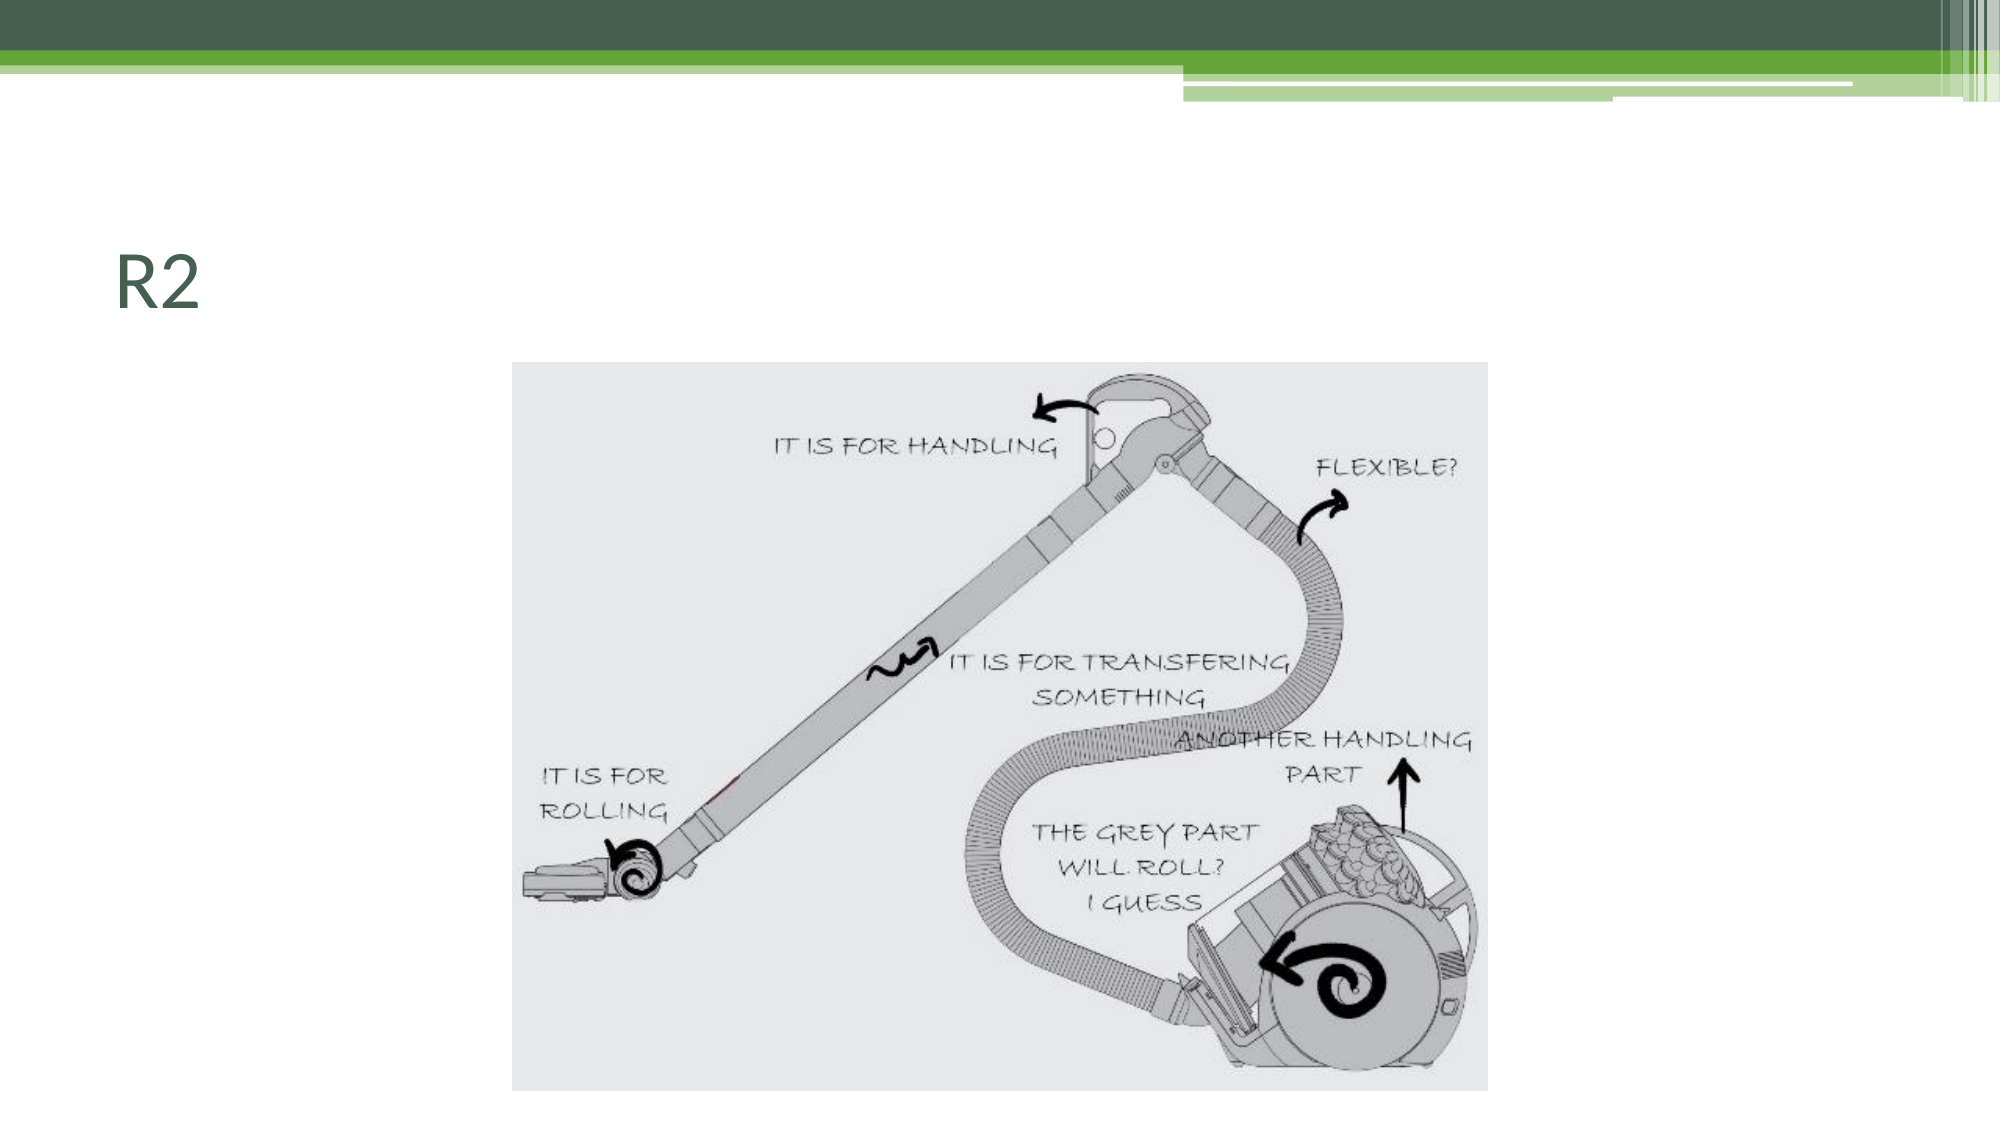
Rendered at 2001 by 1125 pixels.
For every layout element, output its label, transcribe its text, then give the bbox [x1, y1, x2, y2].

picture [511, 362, 1488, 1091]
title R2 [99, 187, 1900, 363]
